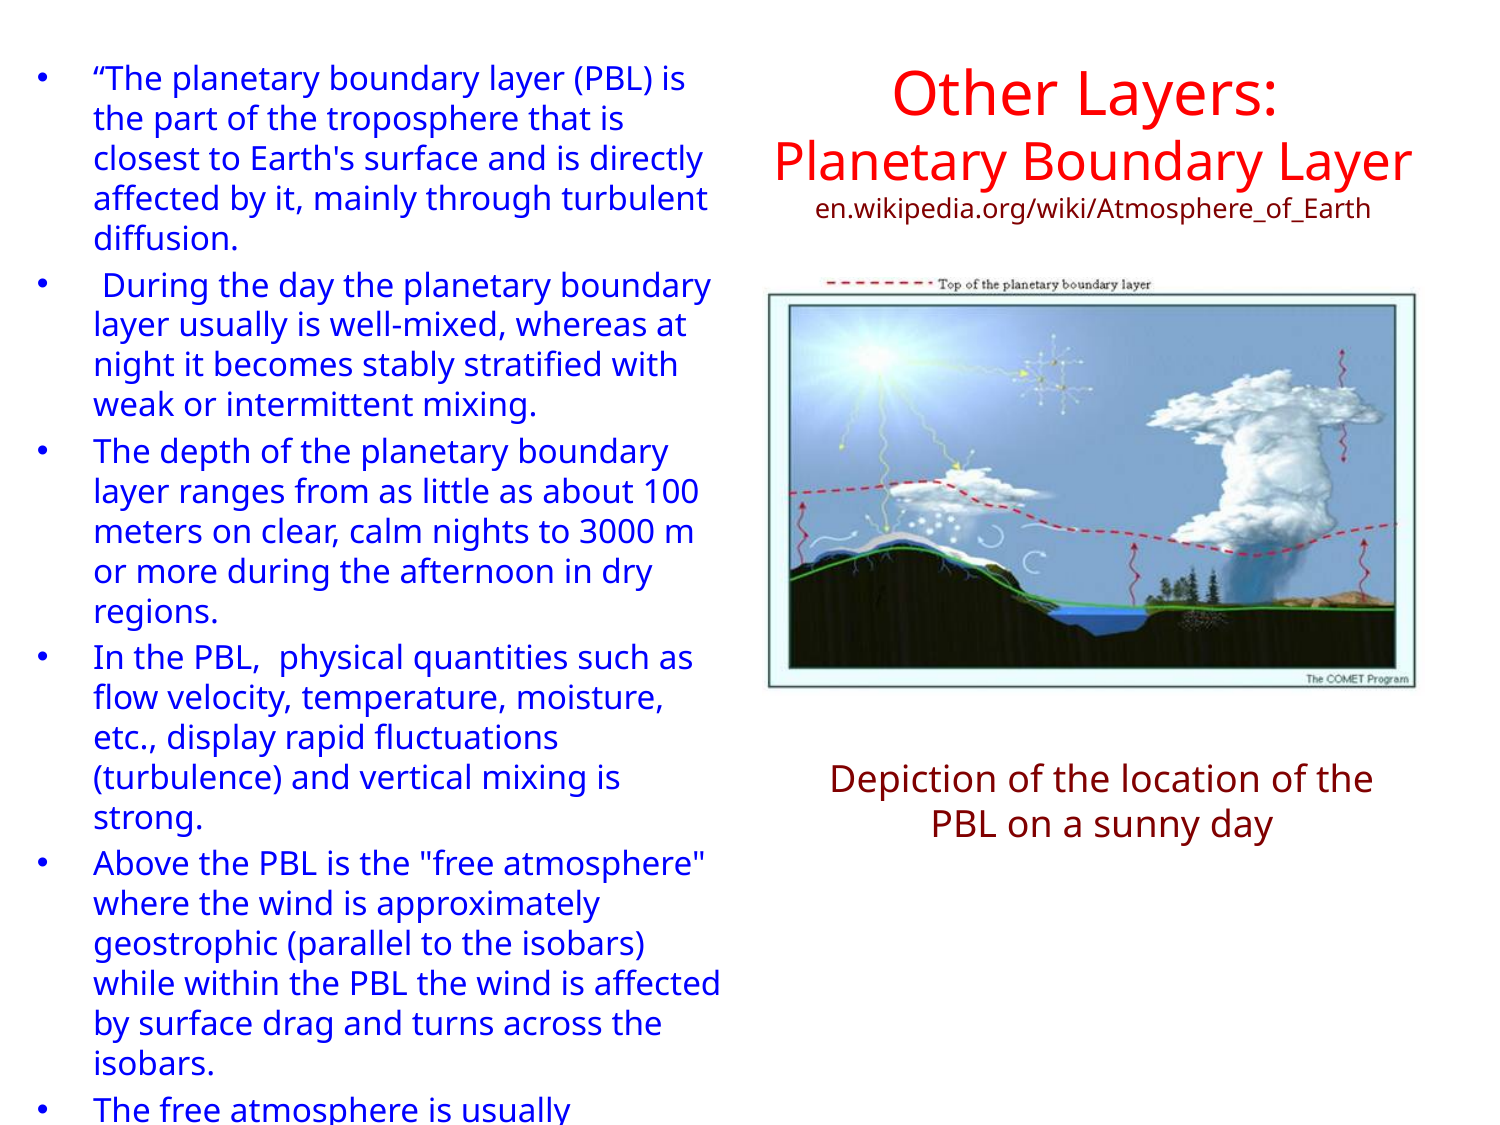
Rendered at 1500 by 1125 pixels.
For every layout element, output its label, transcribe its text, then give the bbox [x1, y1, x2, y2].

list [762, 266, 1426, 698]
list “The planetary boundary layer (PBL) is the part of the troposphere that is closest to Earth's surface and is directly affected by it, mainly through turbulent diffusion. During the day the planetary boundary layer usually is well-mixed, whereas at night it becomes stably stratified with weak or intermittent mixing. The depth of the planetary boundary layer ranges from as little as about 100 meters on clear, calm nights to 3000 m or more during the afternoon in dry regions. In the PBL, physical quantities such as flow velocity, temperature, moisture, etc., display rapid fluctuations (turbulence) and vertical mixing is strong. Above the PBL is the "free atmosphere" where the wind is approximately geostrophic (parallel to the isobars) while within the PBL the wind is affected by surface drag and turns across the isobars. The free atmosphere is usually nonturbulent, or only intermittently turbulent.” [21, 49, 742, 1051]
title Other Layers: Planetary Boundary Layer en.wikipedia.org/wiki/Atmosphere_of_Earth [720, 45, 1467, 233]
text_box Depiction of the location of the PBL on a sunny day [802, 747, 1402, 853]
